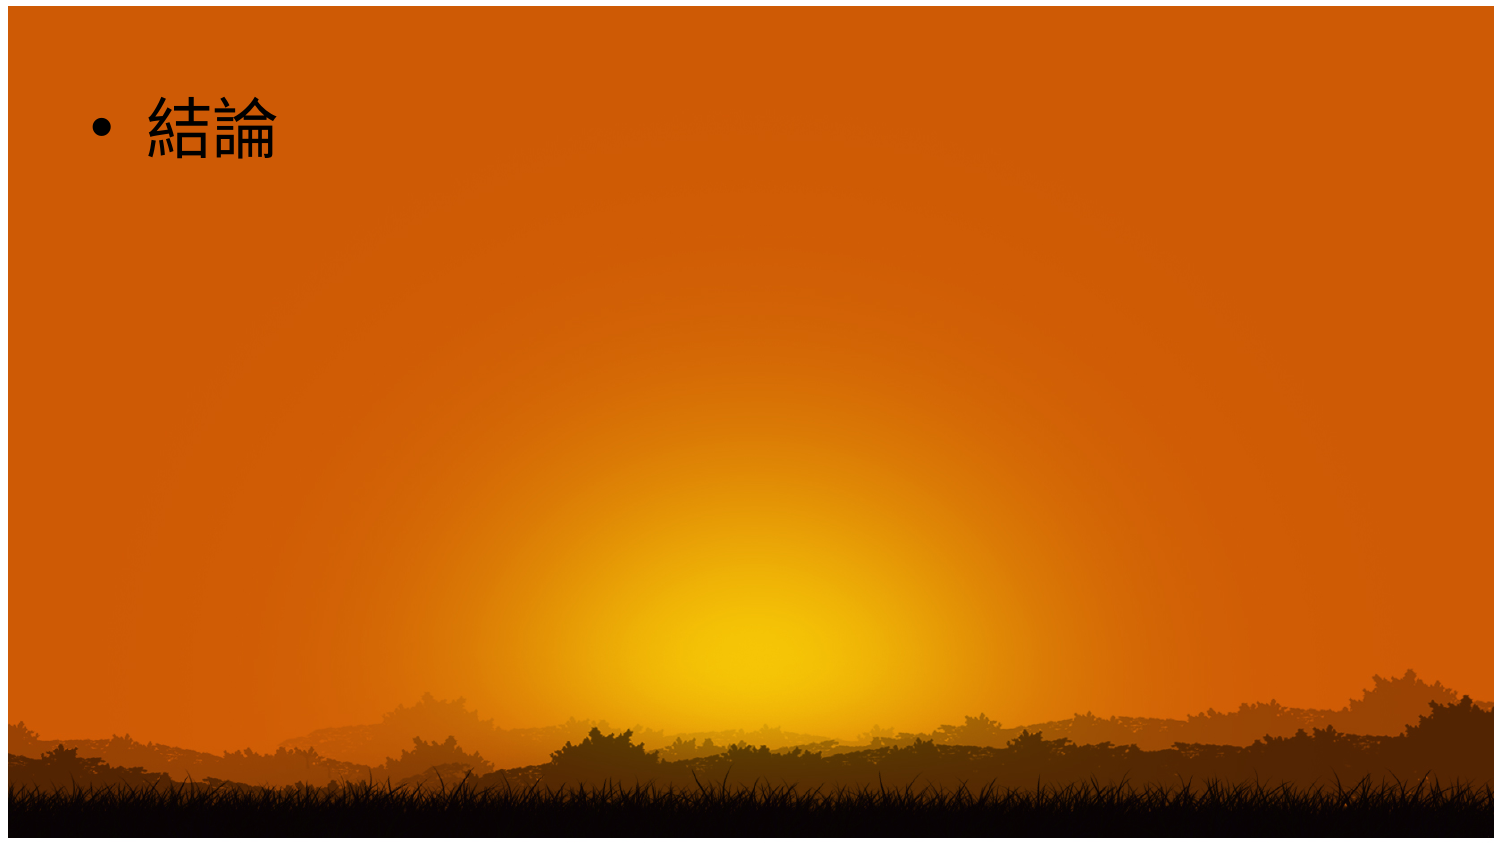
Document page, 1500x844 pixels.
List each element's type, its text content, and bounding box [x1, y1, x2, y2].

picture [0, 0, 1500, 844]
title 結論 [75, 56, 1425, 197]
